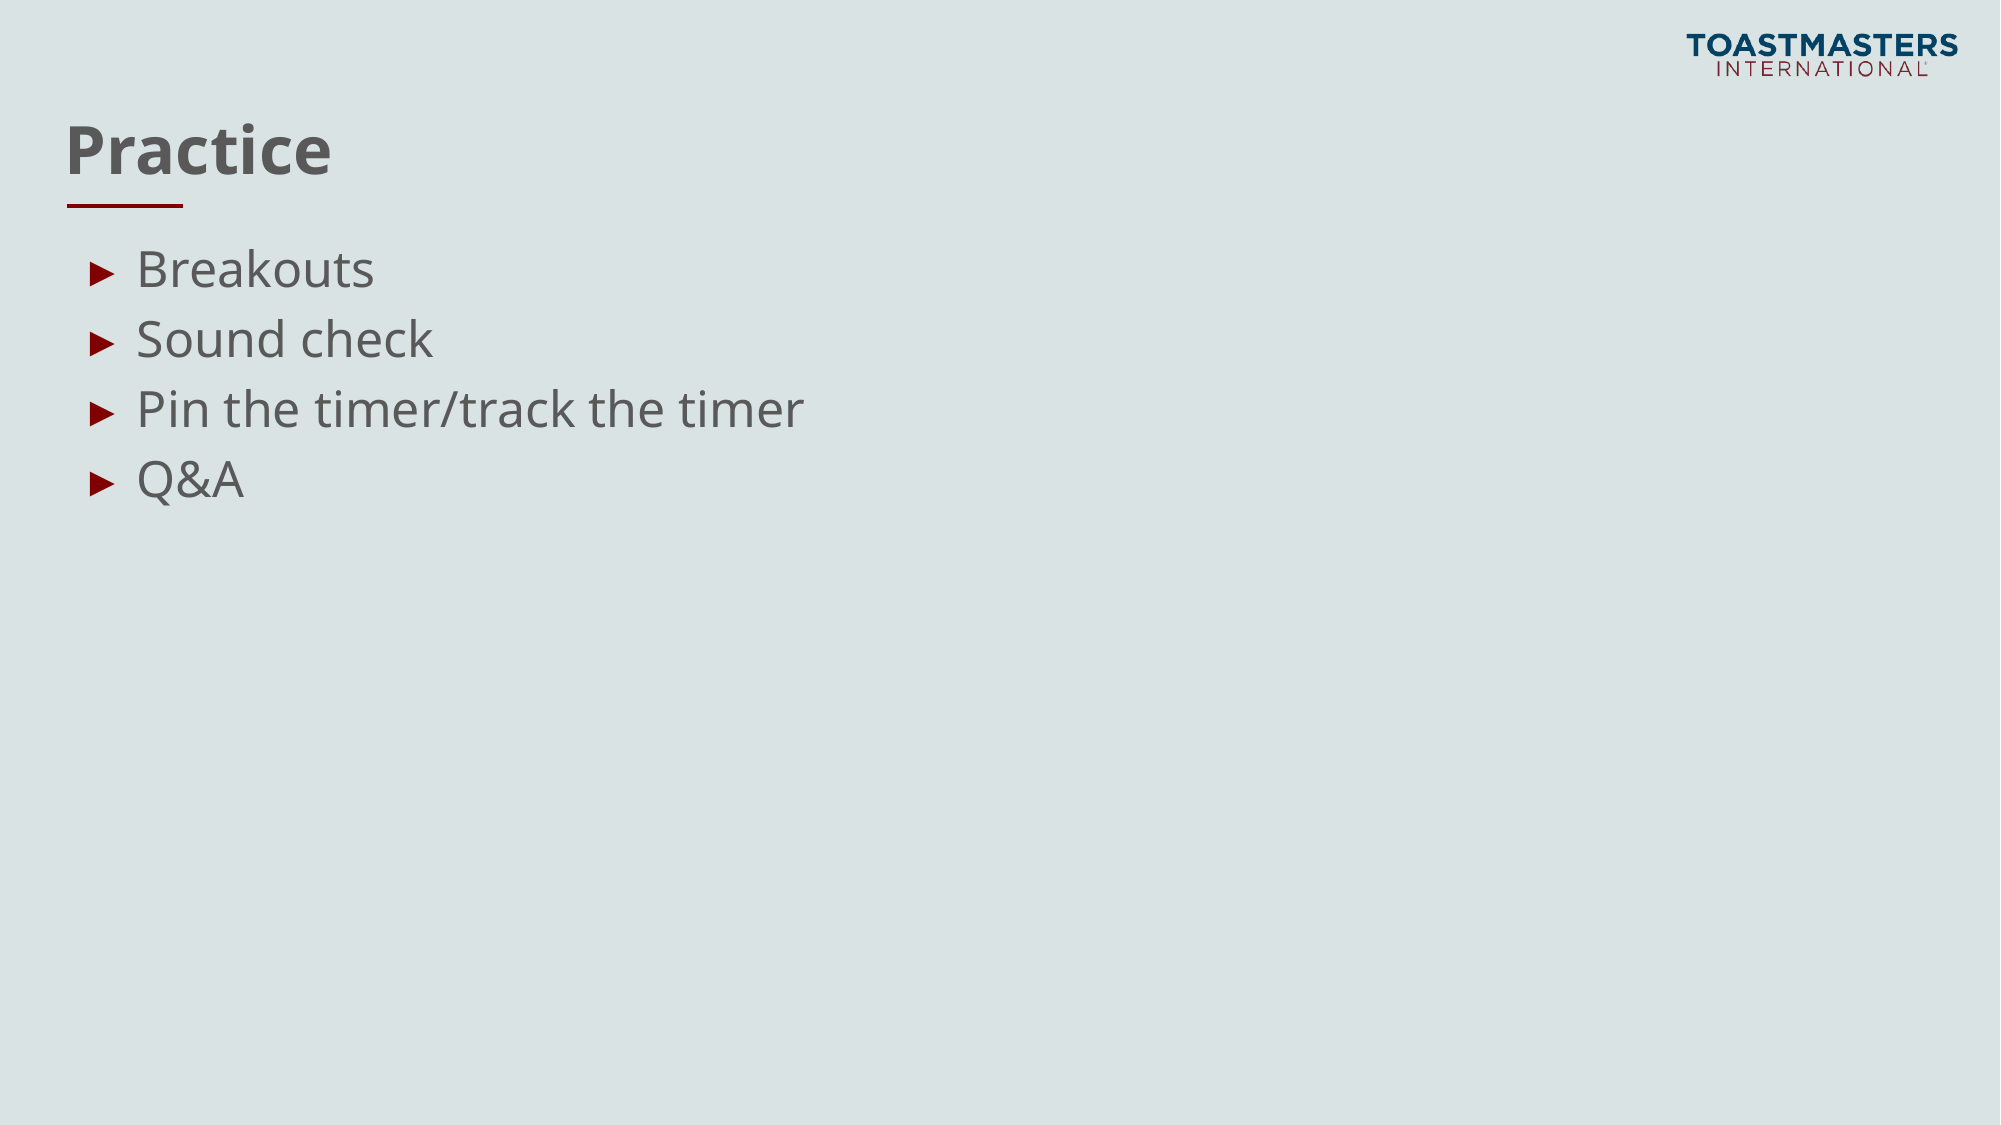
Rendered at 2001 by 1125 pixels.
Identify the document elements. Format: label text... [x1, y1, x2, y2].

title Practice [50, 99, 1850, 225]
picture [1674, 18, 1971, 87]
